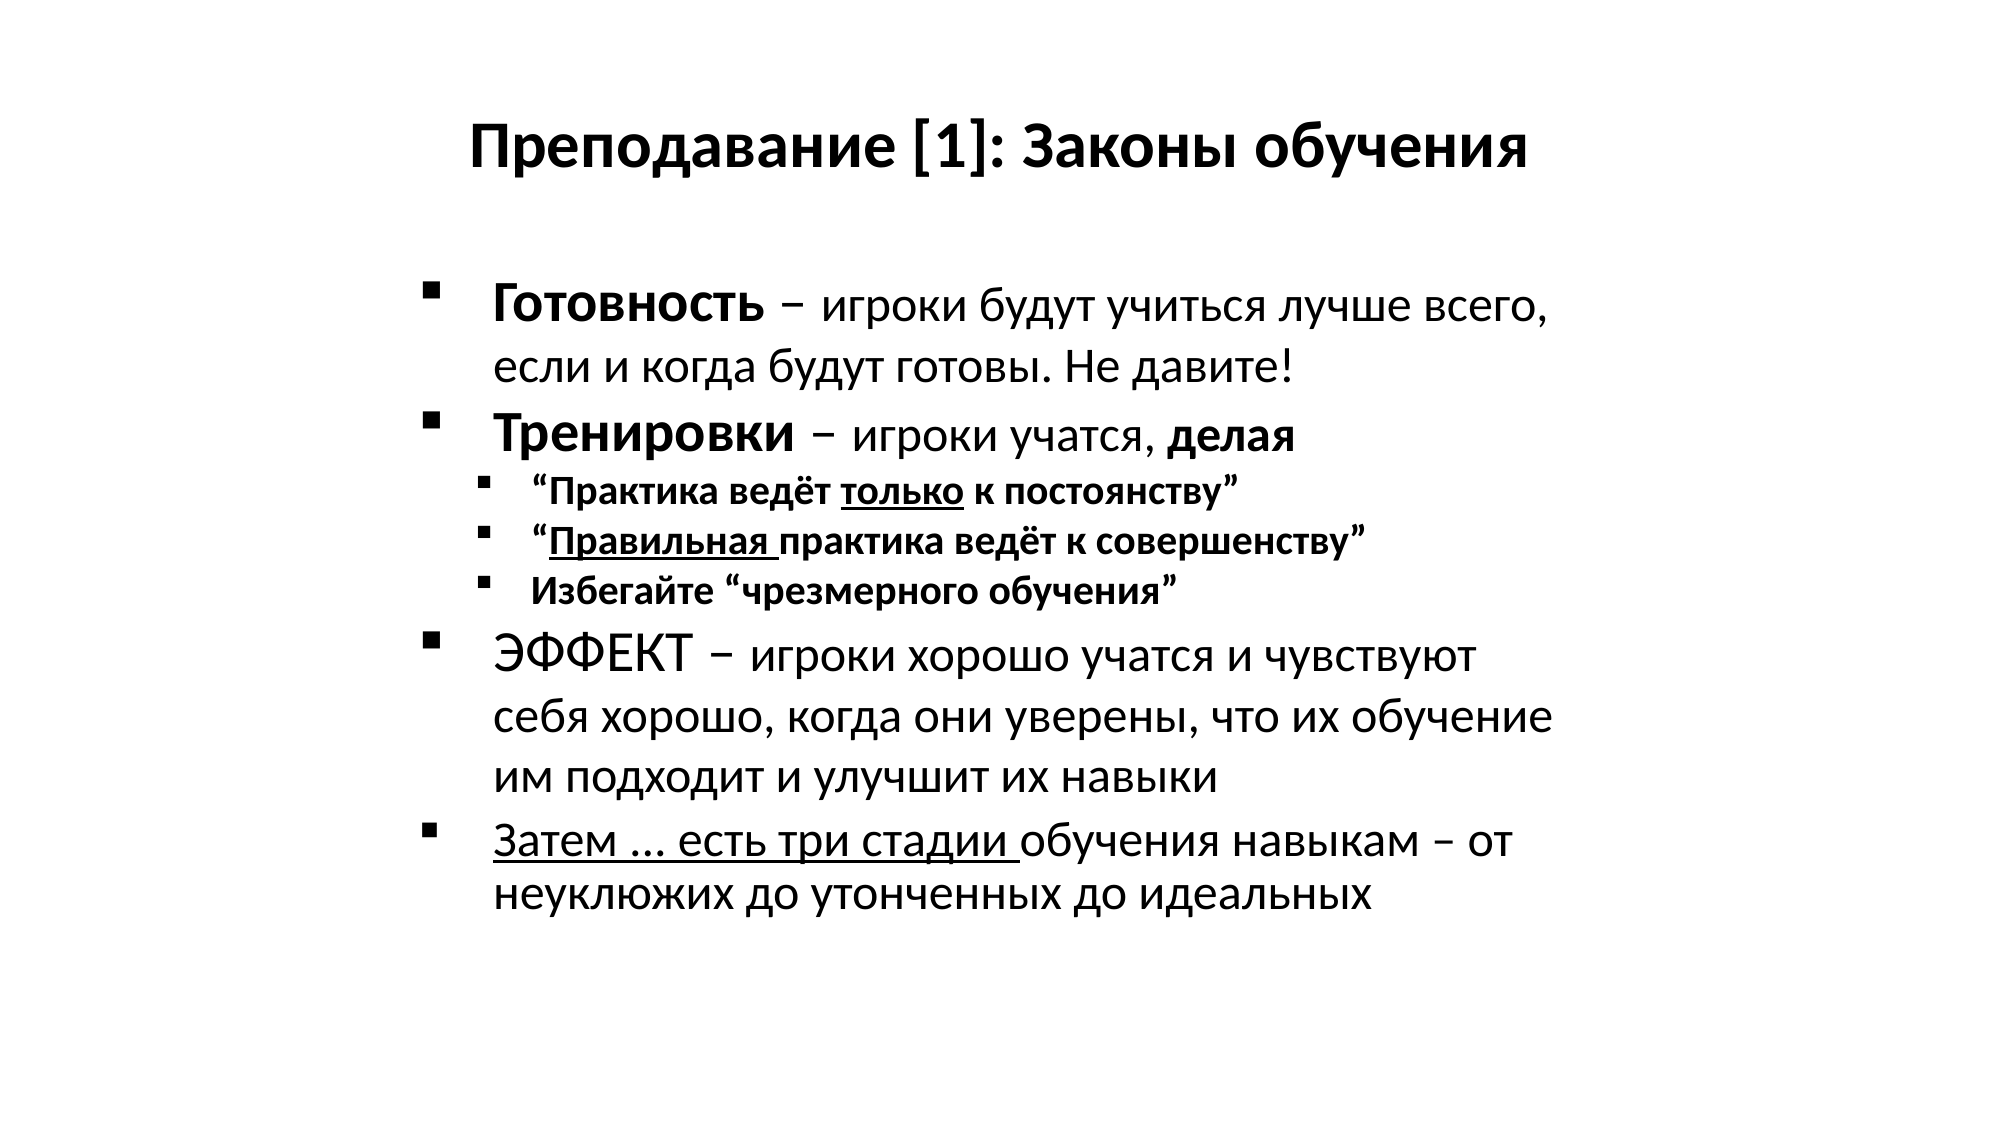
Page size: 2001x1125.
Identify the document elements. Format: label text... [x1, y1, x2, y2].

text_box Преподавание [1]: Законы обучения [249, 92, 1750, 189]
text_box Готовность – игроки будут учиться лучше всего, если и когда будут готовы. Не давите! Тренировки – игроки учатся, делая “Практика ведёт только к постоянству” “Правильная практика ведёт к совершенству” Избегайте “чрезмерного обучения” ЭФФЕКТ – игроки хорошо учатся и чувствуют себя хорошо, когда они уверены, что их обучение им подходит и улучшит их навыки Затем ... есть три стадии обучения навыкам – от неуклюжих до утонченных до идеальных [403, 255, 1597, 937]
